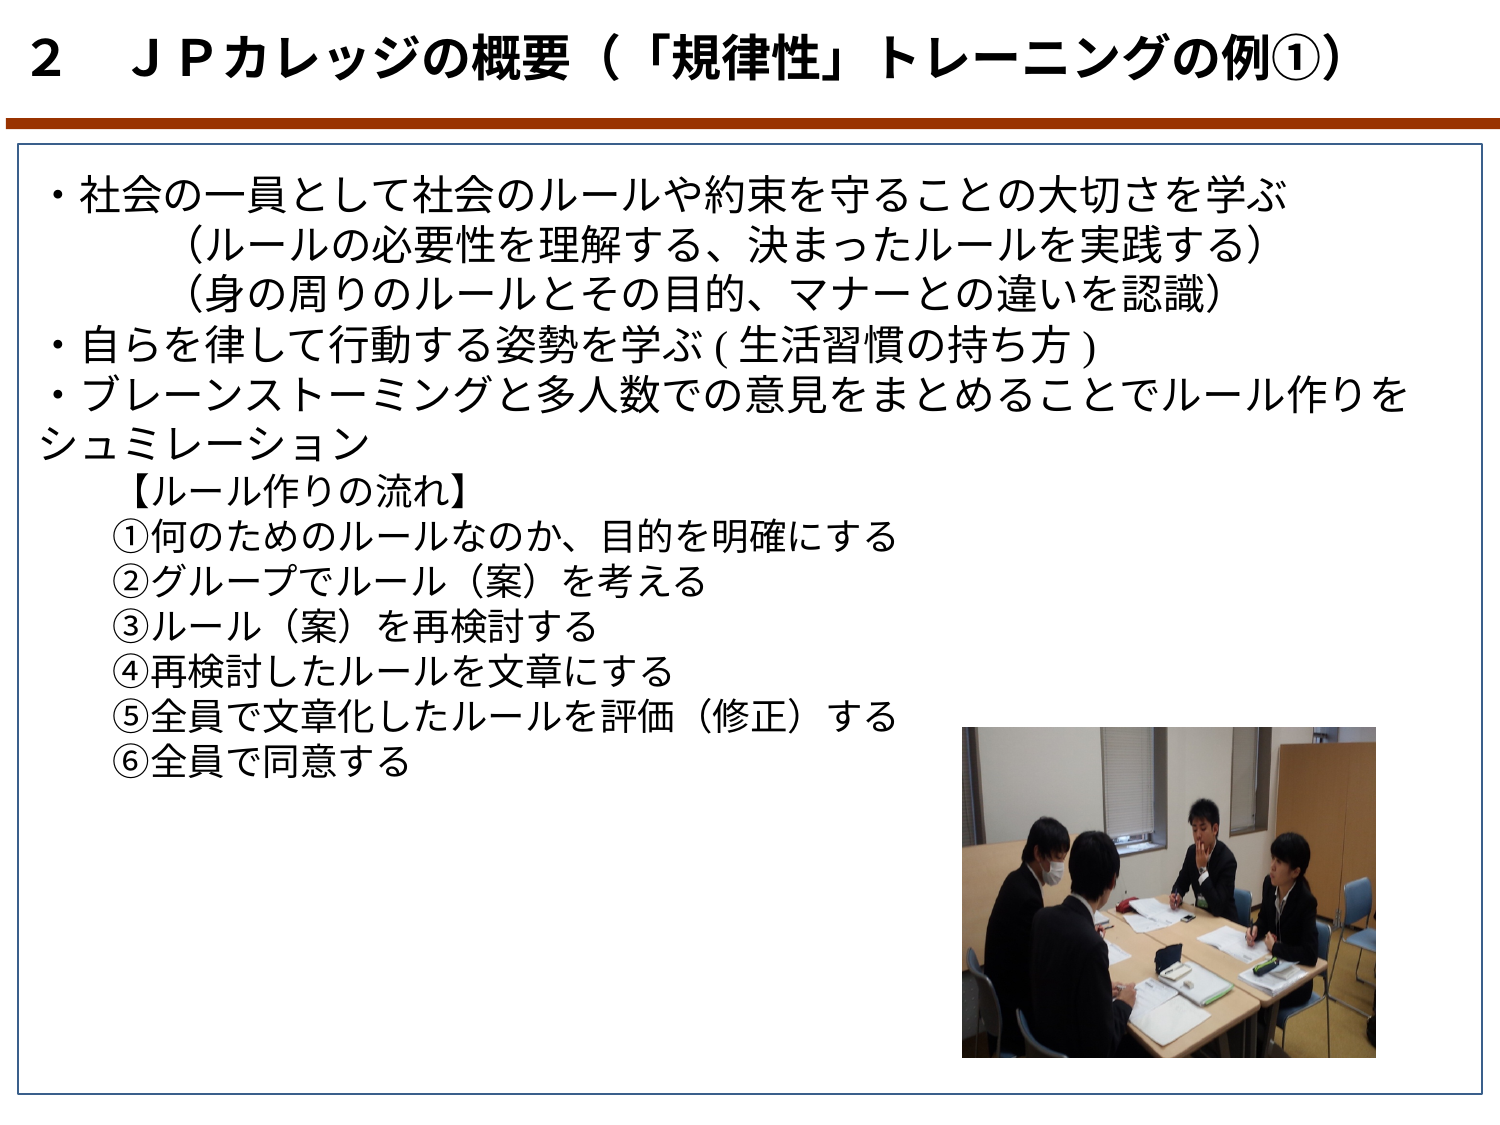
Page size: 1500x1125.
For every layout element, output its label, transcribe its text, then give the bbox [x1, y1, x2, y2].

text_box ２ ＪＰカレッジの概要（「規律性」トレーニングの例①） [6, 19, 1447, 94]
picture [962, 727, 1377, 1058]
text_box [16, 142, 1484, 1096]
text_box ・社会の一員として社会のルールや約束を守ることの大切さを学ぶ （ルールの必要性を理解する、決まったルールを実践する） （身の周りのルールとその目的、マナーとの違いを認識） ・自らを律して行動する姿勢を学ぶ(生活習慣の持ち方) ・ブレーンストーミングと多人数での意見をまとめることでルール作りを シュミレーション 【ルール作りの流れ】 ①何のためのルールなのか、目的を明確にする ②グループでルール（案）を考える ③ルール（案）を再検討する ④再検討したルールを文章にする ⑤全員で文章化したルールを評価（修正）する ⑥全員で同意する [22, 160, 1500, 841]
